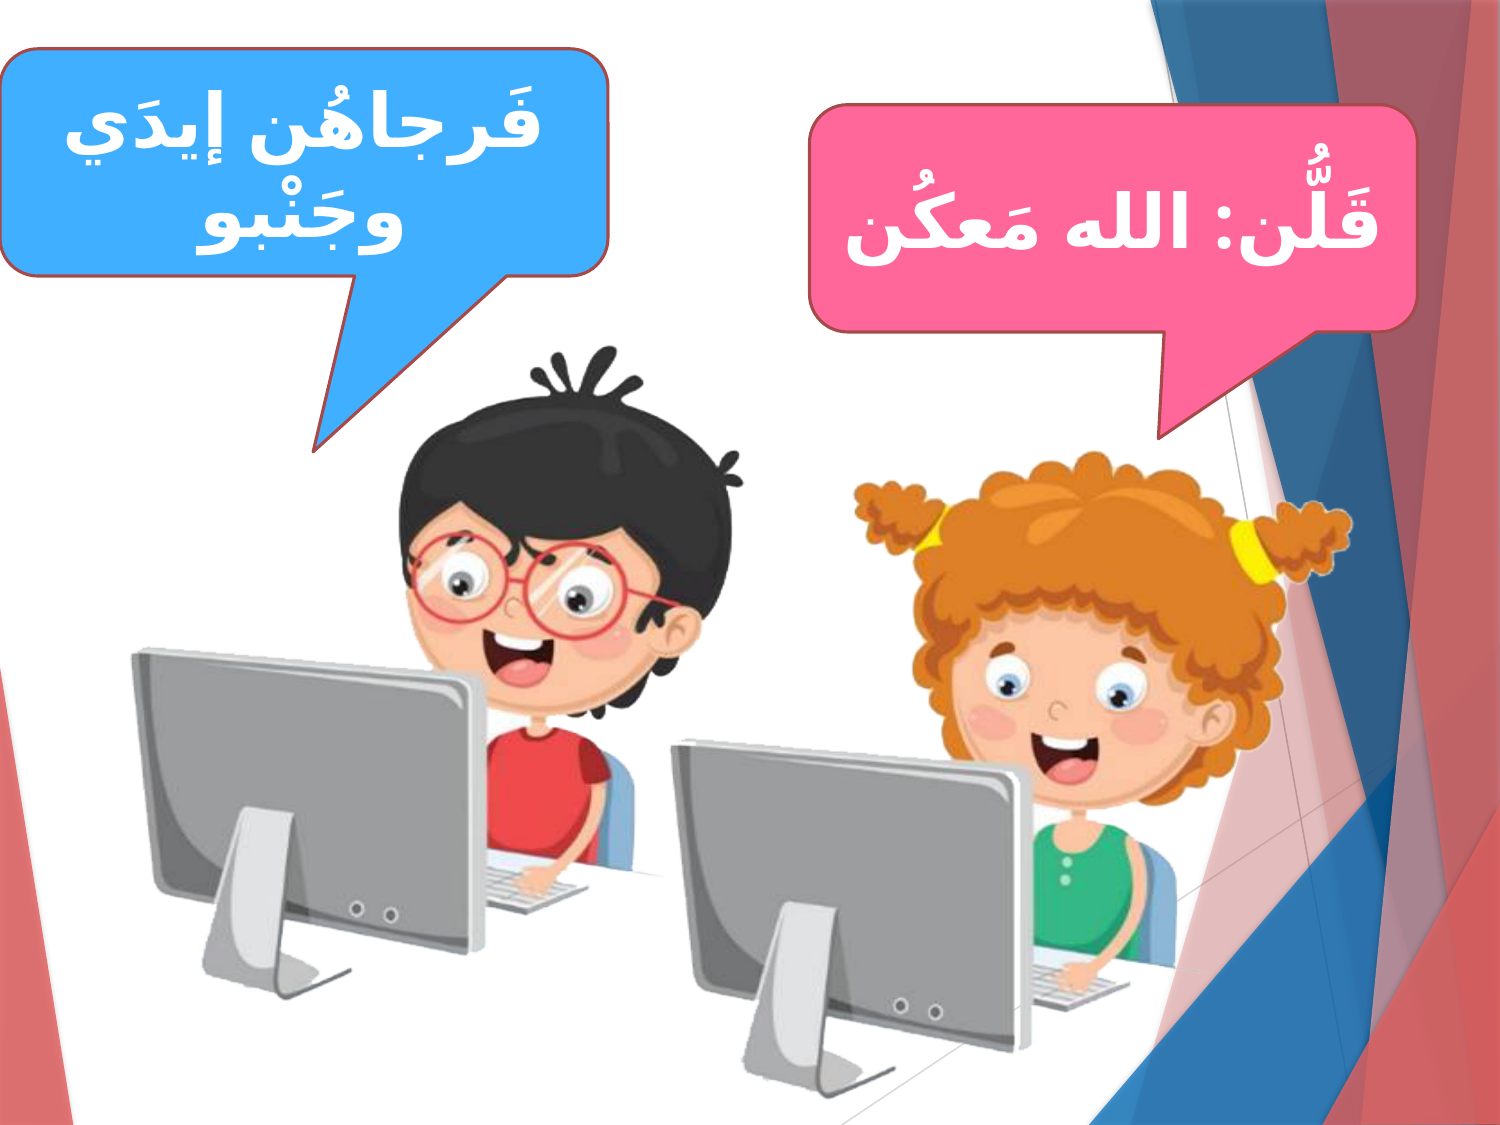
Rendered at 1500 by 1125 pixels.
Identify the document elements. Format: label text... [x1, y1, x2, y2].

picture [78, 294, 1403, 1125]
text_box قَلُّن: الله مَعكُن [807, 103, 1420, 322]
text_box فَرجاهُن إيدَي وجَنْبو [0, 47, 610, 294]
